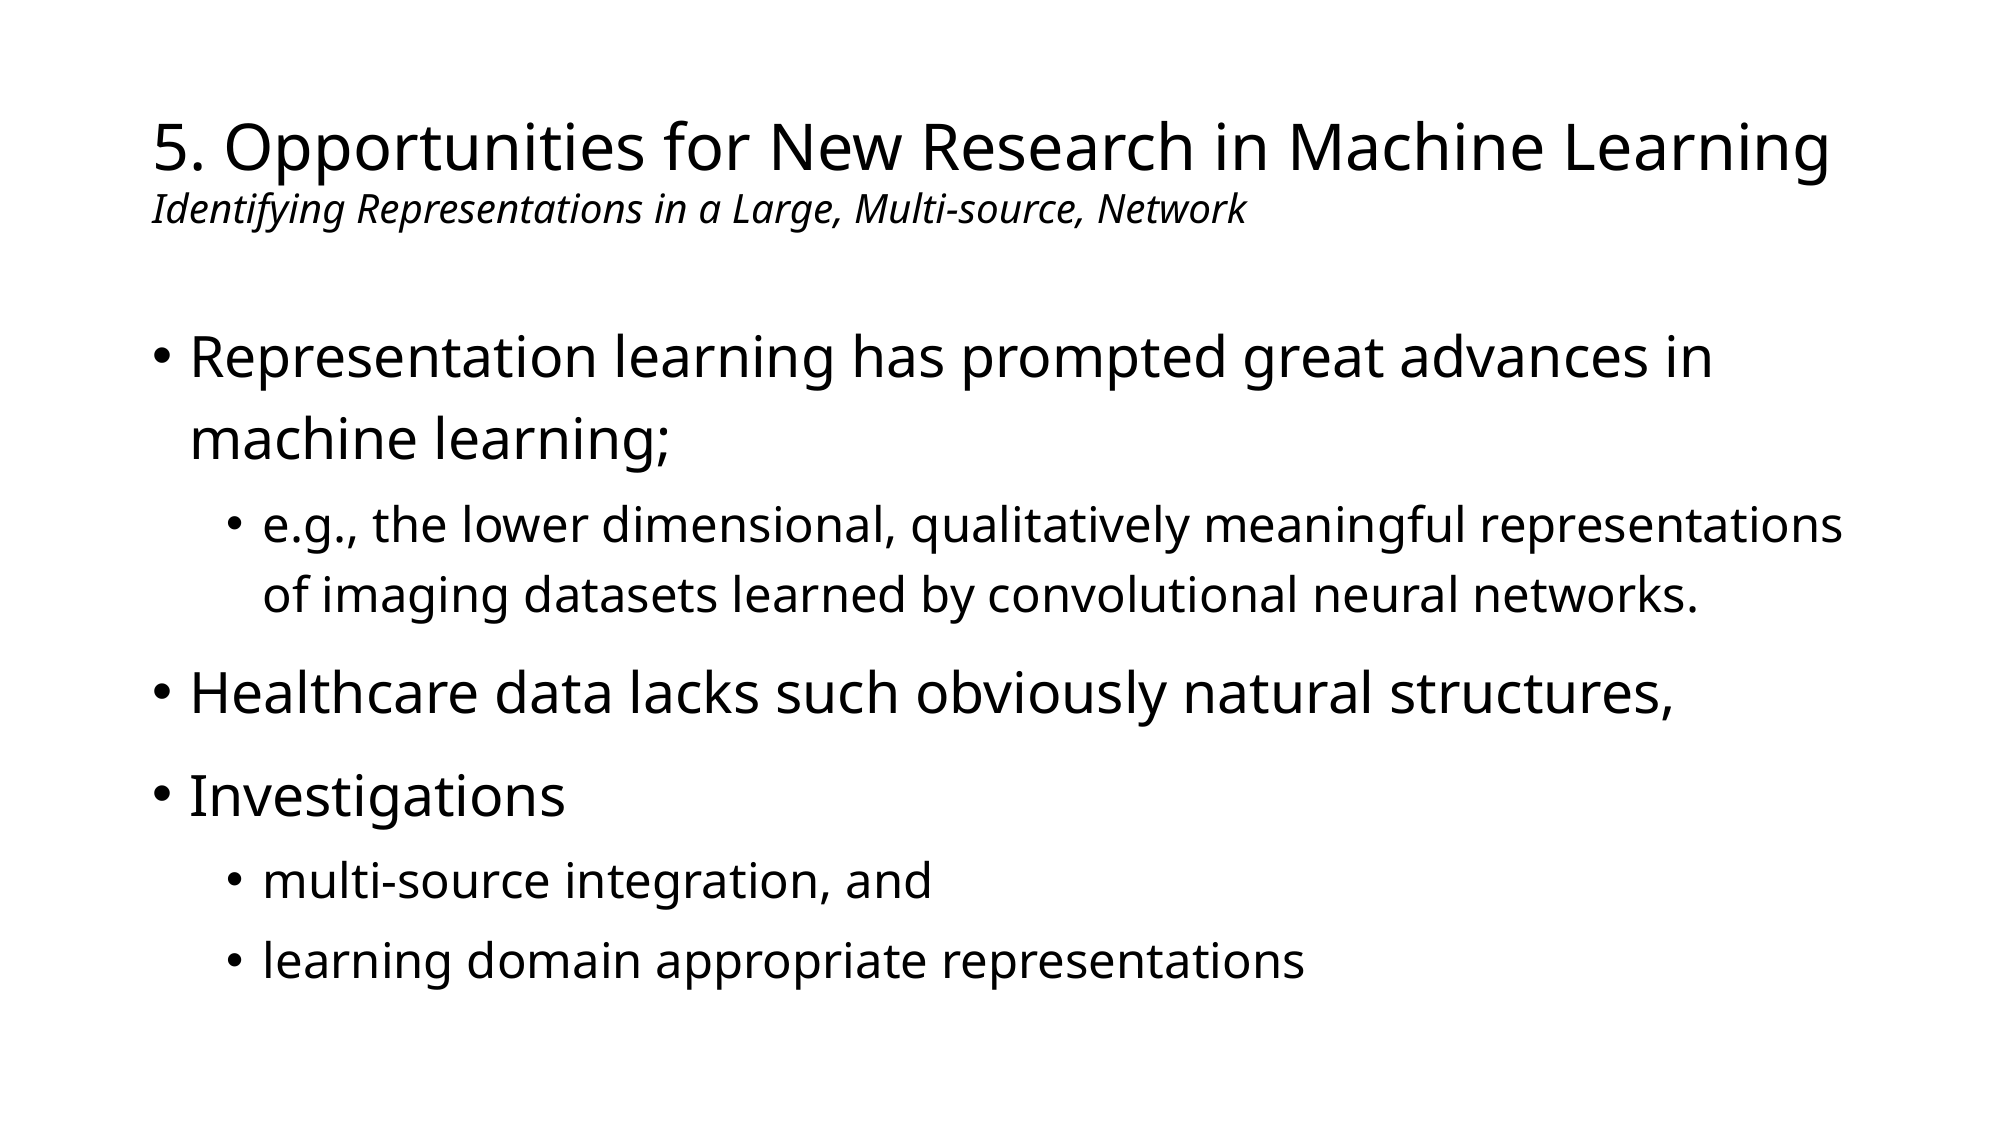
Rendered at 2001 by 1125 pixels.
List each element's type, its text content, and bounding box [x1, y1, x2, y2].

title ﻿5. ﻿Opportunities for New Research in Machine Learning Identifying Representations in a Large, Multi-source, Network [137, 59, 1863, 278]
list ﻿Representation learning has prompted great advances in machine learning; e.g., the lower dimensional, qualitatively meaningful representations of imaging datasets learned by convolutional neural networks. Healthcare data lacks such obviously natural structures, Investigations multi-source integration, and learning domain appropriate representations [137, 299, 1863, 1014]
